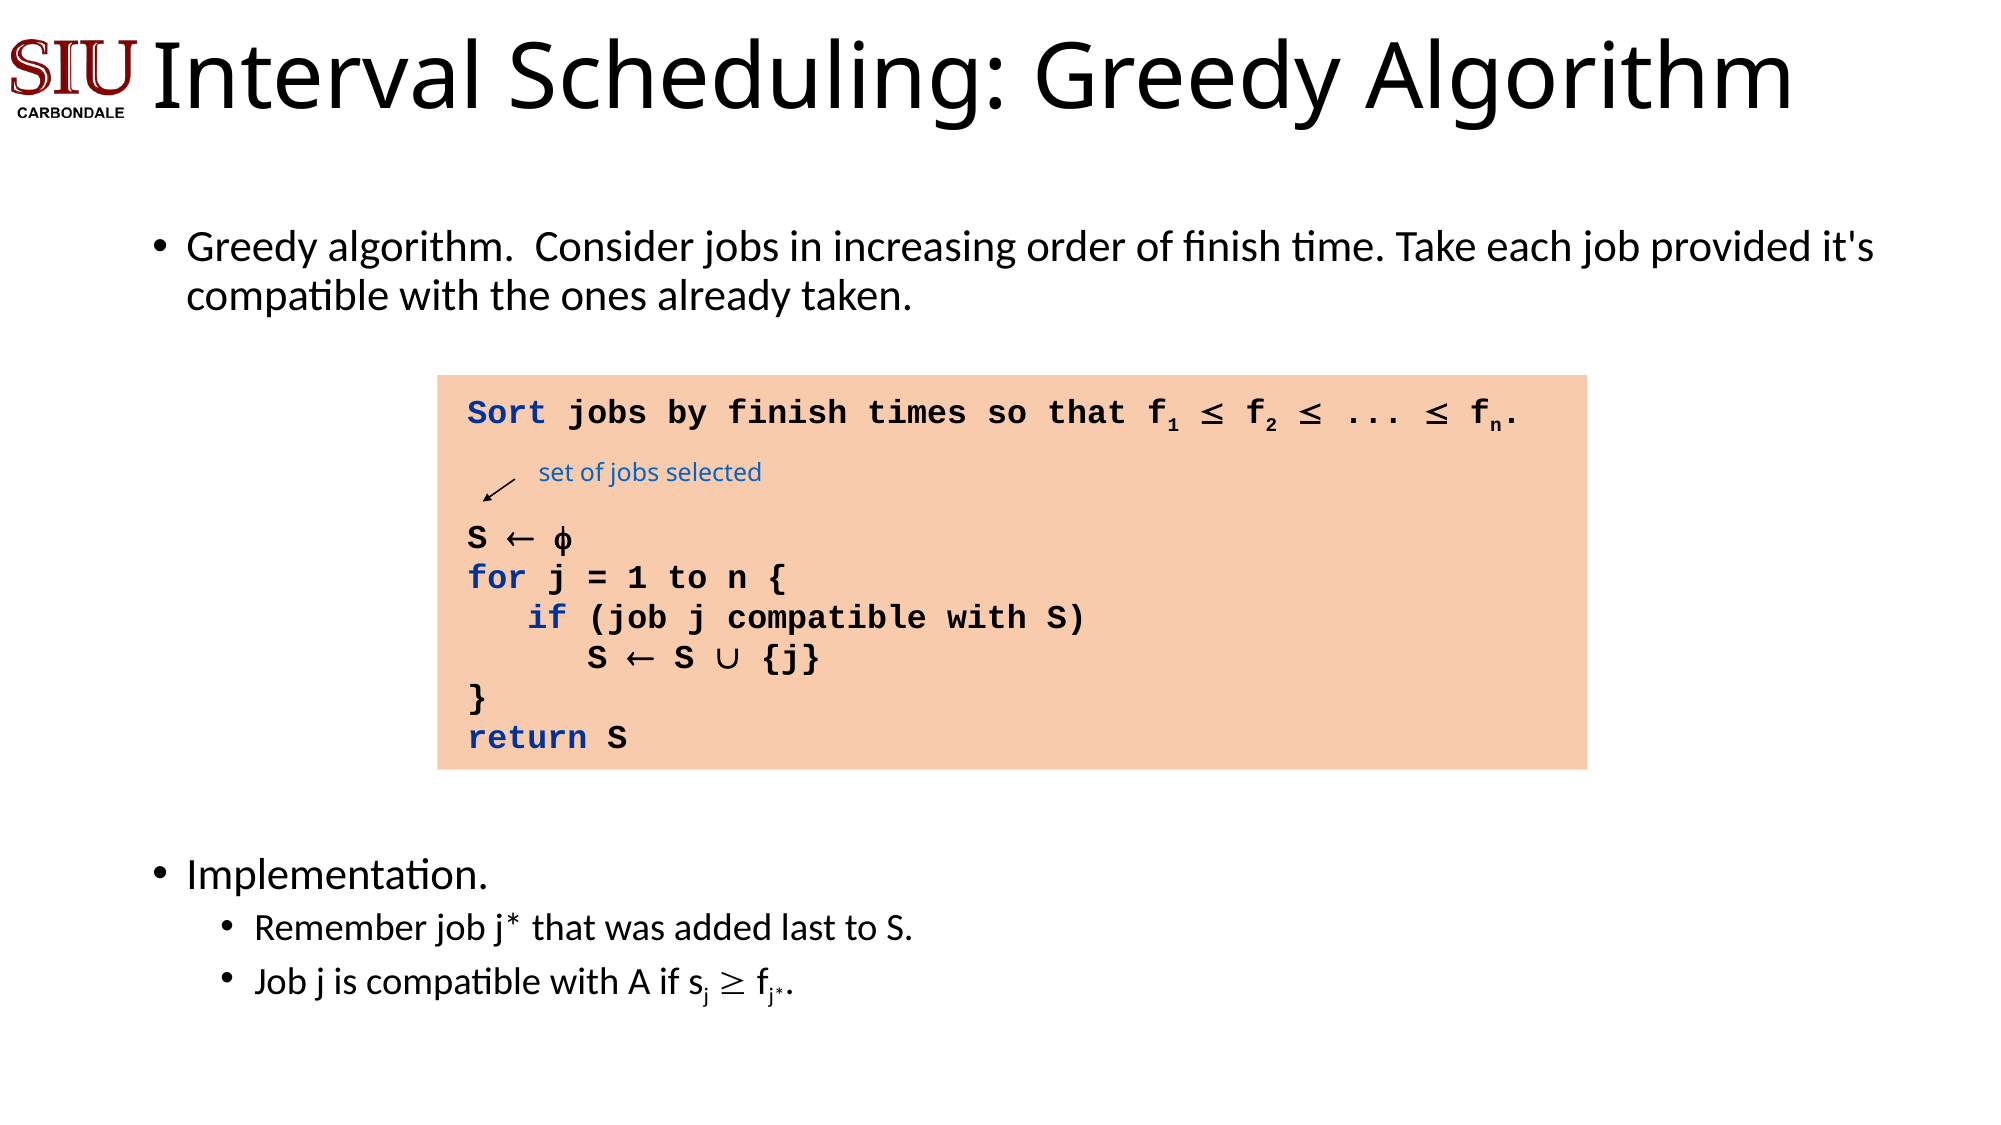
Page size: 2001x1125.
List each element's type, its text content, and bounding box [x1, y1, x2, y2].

text_box [482, 479, 515, 502]
title Interval Scheduling: Greedy Algorithm [137, 20, 1863, 139]
picture [11, 39, 137, 118]
text_box Sort jobs by finish times so that f1  f2  ...  fn. S   for j = 1 to n { if (job j compatible with S) S  S  {j} } return S [437, 375, 1588, 770]
list Greedy algorithm. Consider jobs in increasing order of finish time. Take each job provided it's compatible with the ones already taken. Implementation. Remember job j* that was added last to S. Job j is compatible with A if sj  fj*. [137, 215, 1914, 1016]
text_box set of jobs selected [538, 456, 770, 487]
